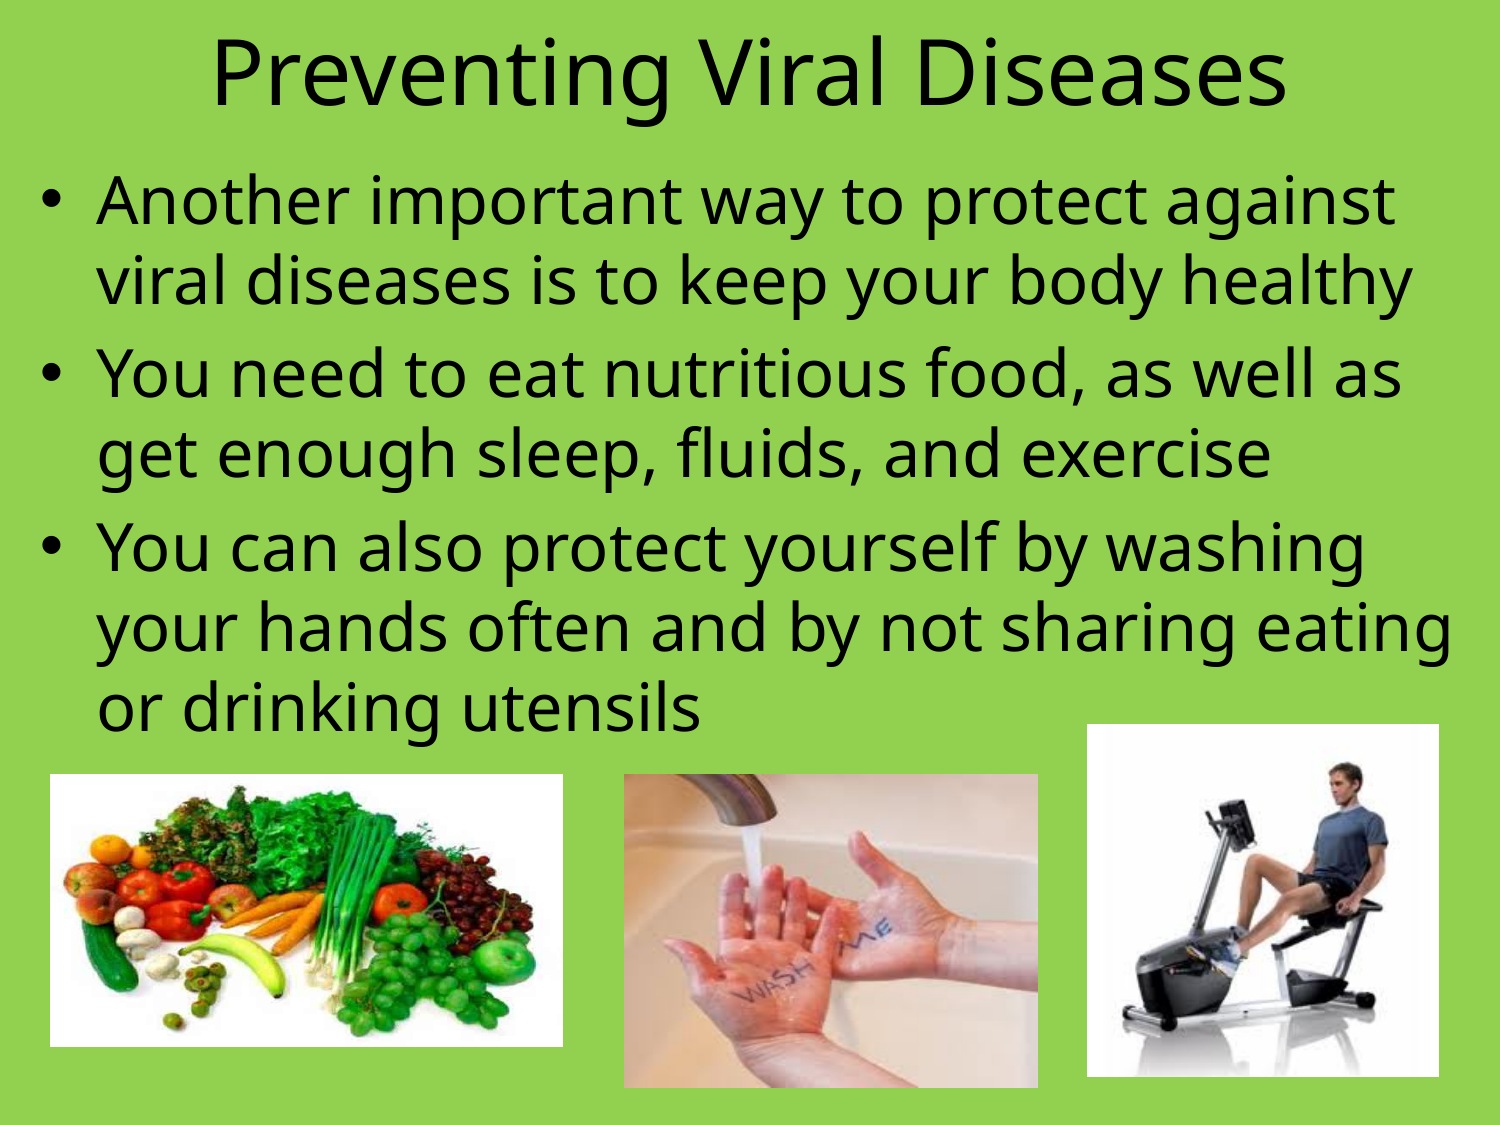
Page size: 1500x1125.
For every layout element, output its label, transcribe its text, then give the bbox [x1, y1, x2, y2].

picture [49, 774, 563, 1048]
picture [624, 774, 1038, 1088]
list Another important way to protect against viral diseases is to keep your body healthy You need to eat nutritious food, as well as get enough sleep, fluids, and exercise You can also protect yourself by washing your hands often and by not sharing eating or drinking utensils [24, 149, 1475, 1088]
title Preventing Viral Diseases [433, 0, 1425, 138]
text_box [10, 0, 433, 151]
picture [1087, 724, 1440, 1077]
